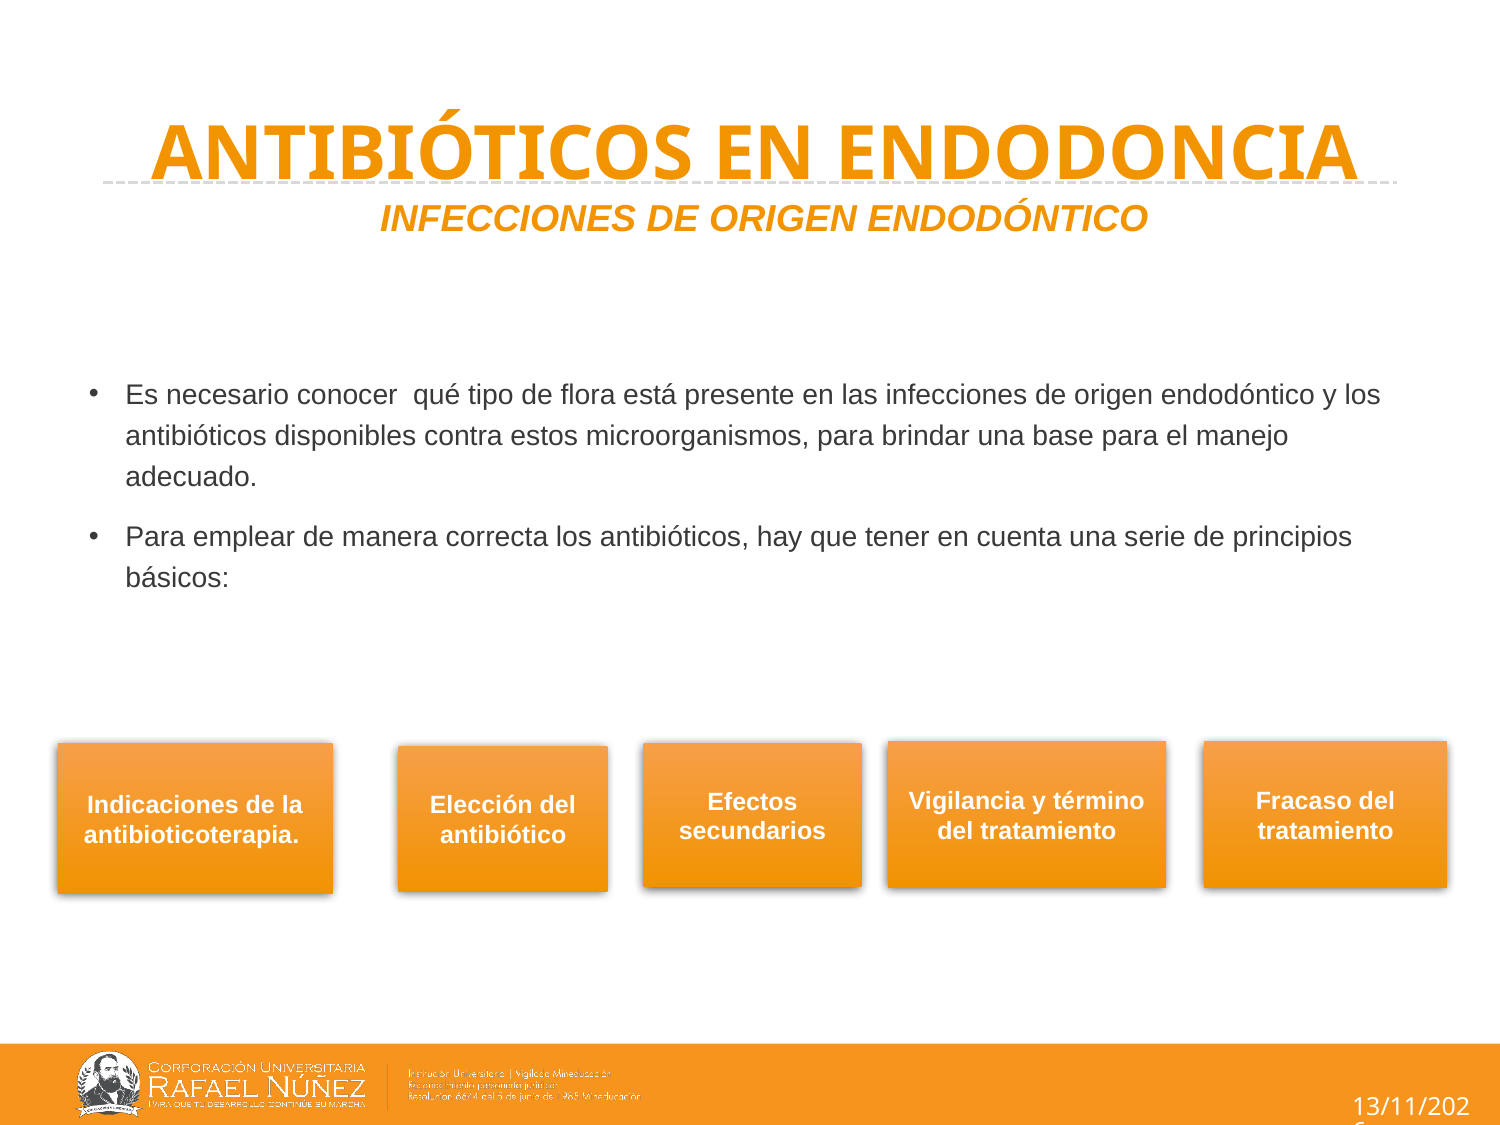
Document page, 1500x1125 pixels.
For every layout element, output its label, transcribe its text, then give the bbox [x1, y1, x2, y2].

text_box Elección del antibiótico [398, 746, 608, 892]
text_box Vigilancia y término del tratamiento [888, 741, 1167, 888]
text_box Efectos secundarios [643, 743, 862, 887]
picture [56, 1038, 660, 1125]
list Es necesario conocer qué tipo de flora está presente en las infecciones de origen endodóntico y los antibióticos disponibles contra estos microorganismos, para brindar una base para el manejo adecuado. Para emplear de manera correcta los antibióticos, hay que tener en cuenta una serie de principios básicos: [73, 361, 1431, 602]
text_box Indicaciones de la antibioticoterapia. [57, 743, 333, 894]
title ANTIBIÓTICOS EN ENDODONCIA INFECCIONES DE ORIGEN ENDODÓNTICO [86, 159, 1444, 305]
text_box Fracaso del tratamiento [1204, 741, 1447, 888]
